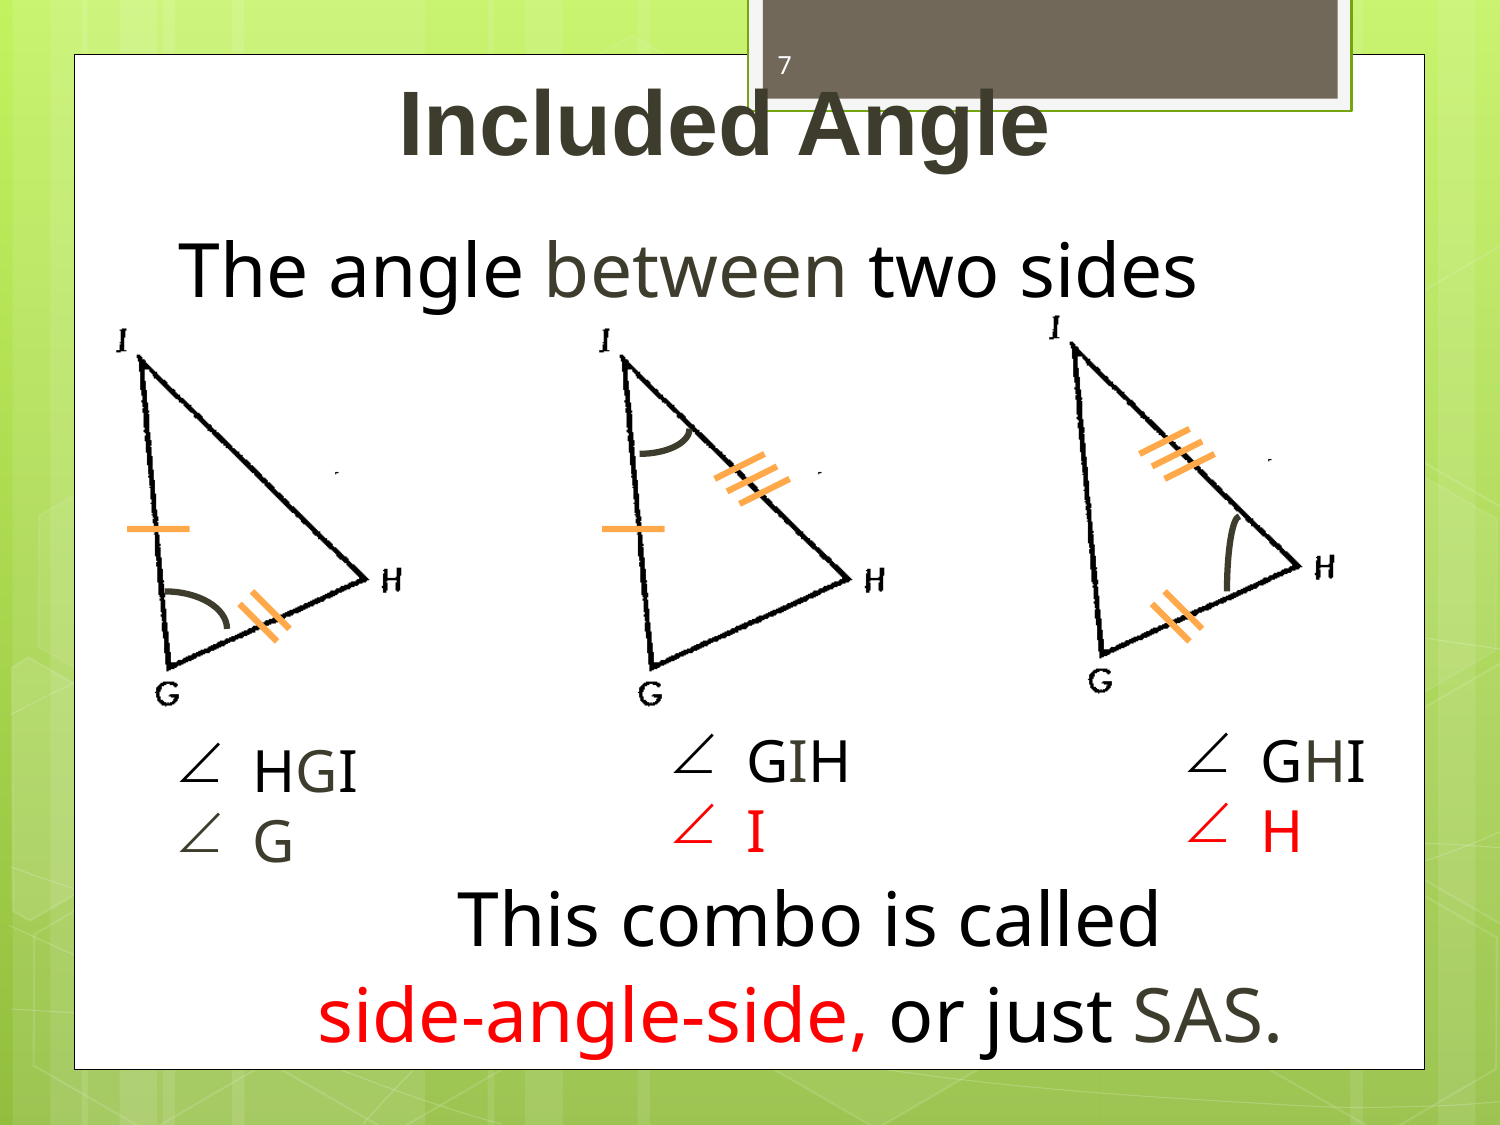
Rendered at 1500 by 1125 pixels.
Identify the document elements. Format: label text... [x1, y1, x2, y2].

text_box [1425, 435, 1437, 439]
text_box GHI H [1170, 716, 1382, 872]
slide_number 7 [762, 36, 982, 97]
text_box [106, 316, 416, 717]
text_box GIH I [656, 725, 867, 872]
text_box HGI G [162, 726, 373, 952]
text_box [1476, 435, 1500, 439]
text_box The angle between two sides [124, 224, 1313, 338]
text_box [1039, 303, 1348, 705]
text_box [589, 316, 898, 717]
text_box [12, 435, 49, 439]
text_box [0, 281, 11, 285]
text_box This combo is called side-angle-side, or just SAS. [206, 873, 1395, 987]
text_box Included Angle [0, 24, 1475, 213]
